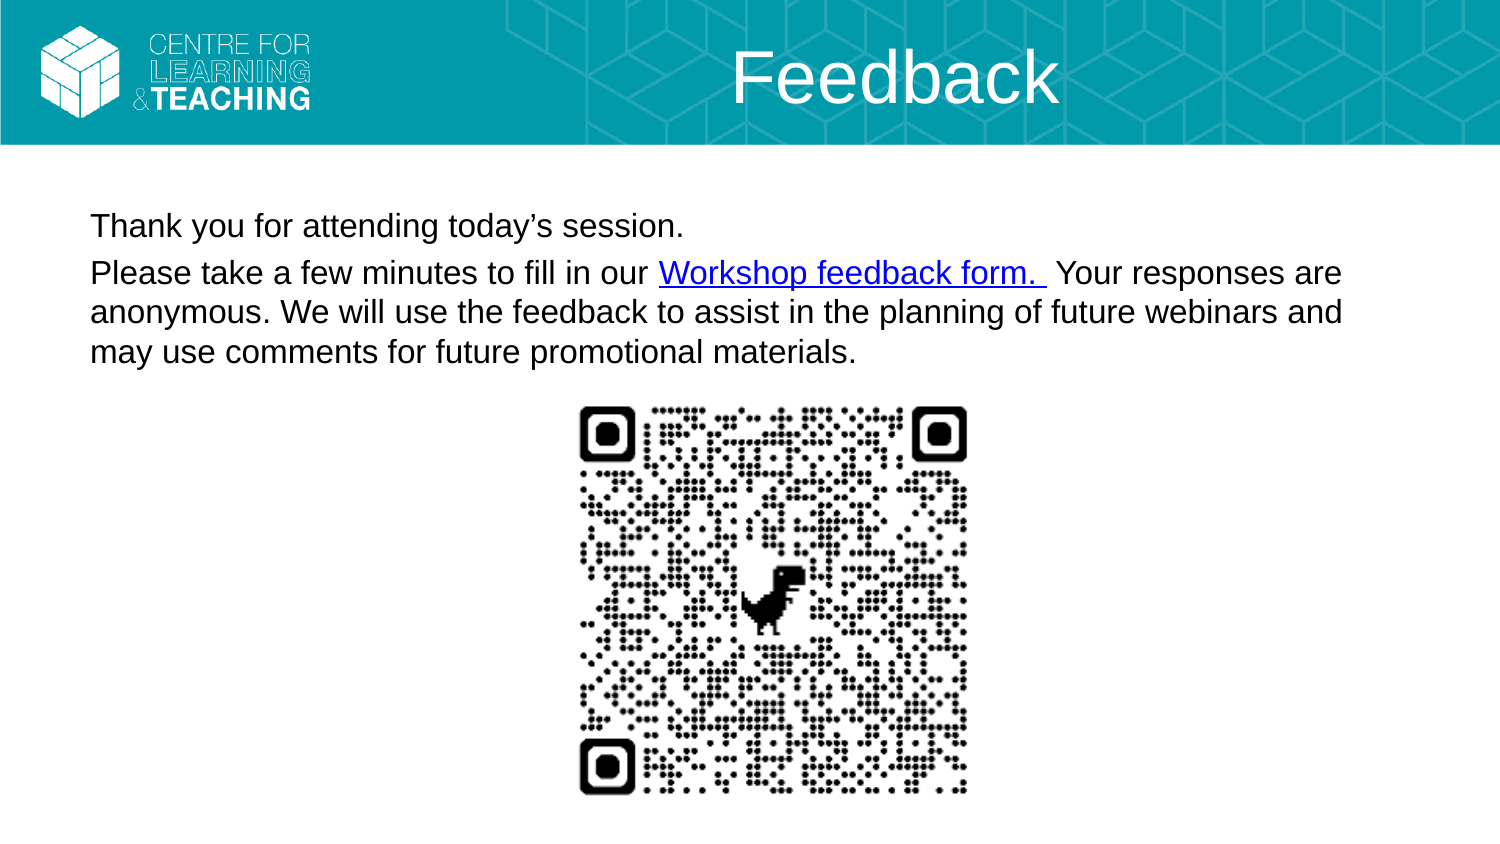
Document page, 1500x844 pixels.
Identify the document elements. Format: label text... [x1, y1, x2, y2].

title Feedback [365, 2, 1425, 144]
picture [0, 0, 1500, 844]
list Thank you for attending today’s session. Please take a few minutes to fill in our Workshop feedback form. Your responses are anonymous. We will use the feedback to assist in the planning of future webinars and may use comments for future promotional materials. [75, 196, 1425, 726]
